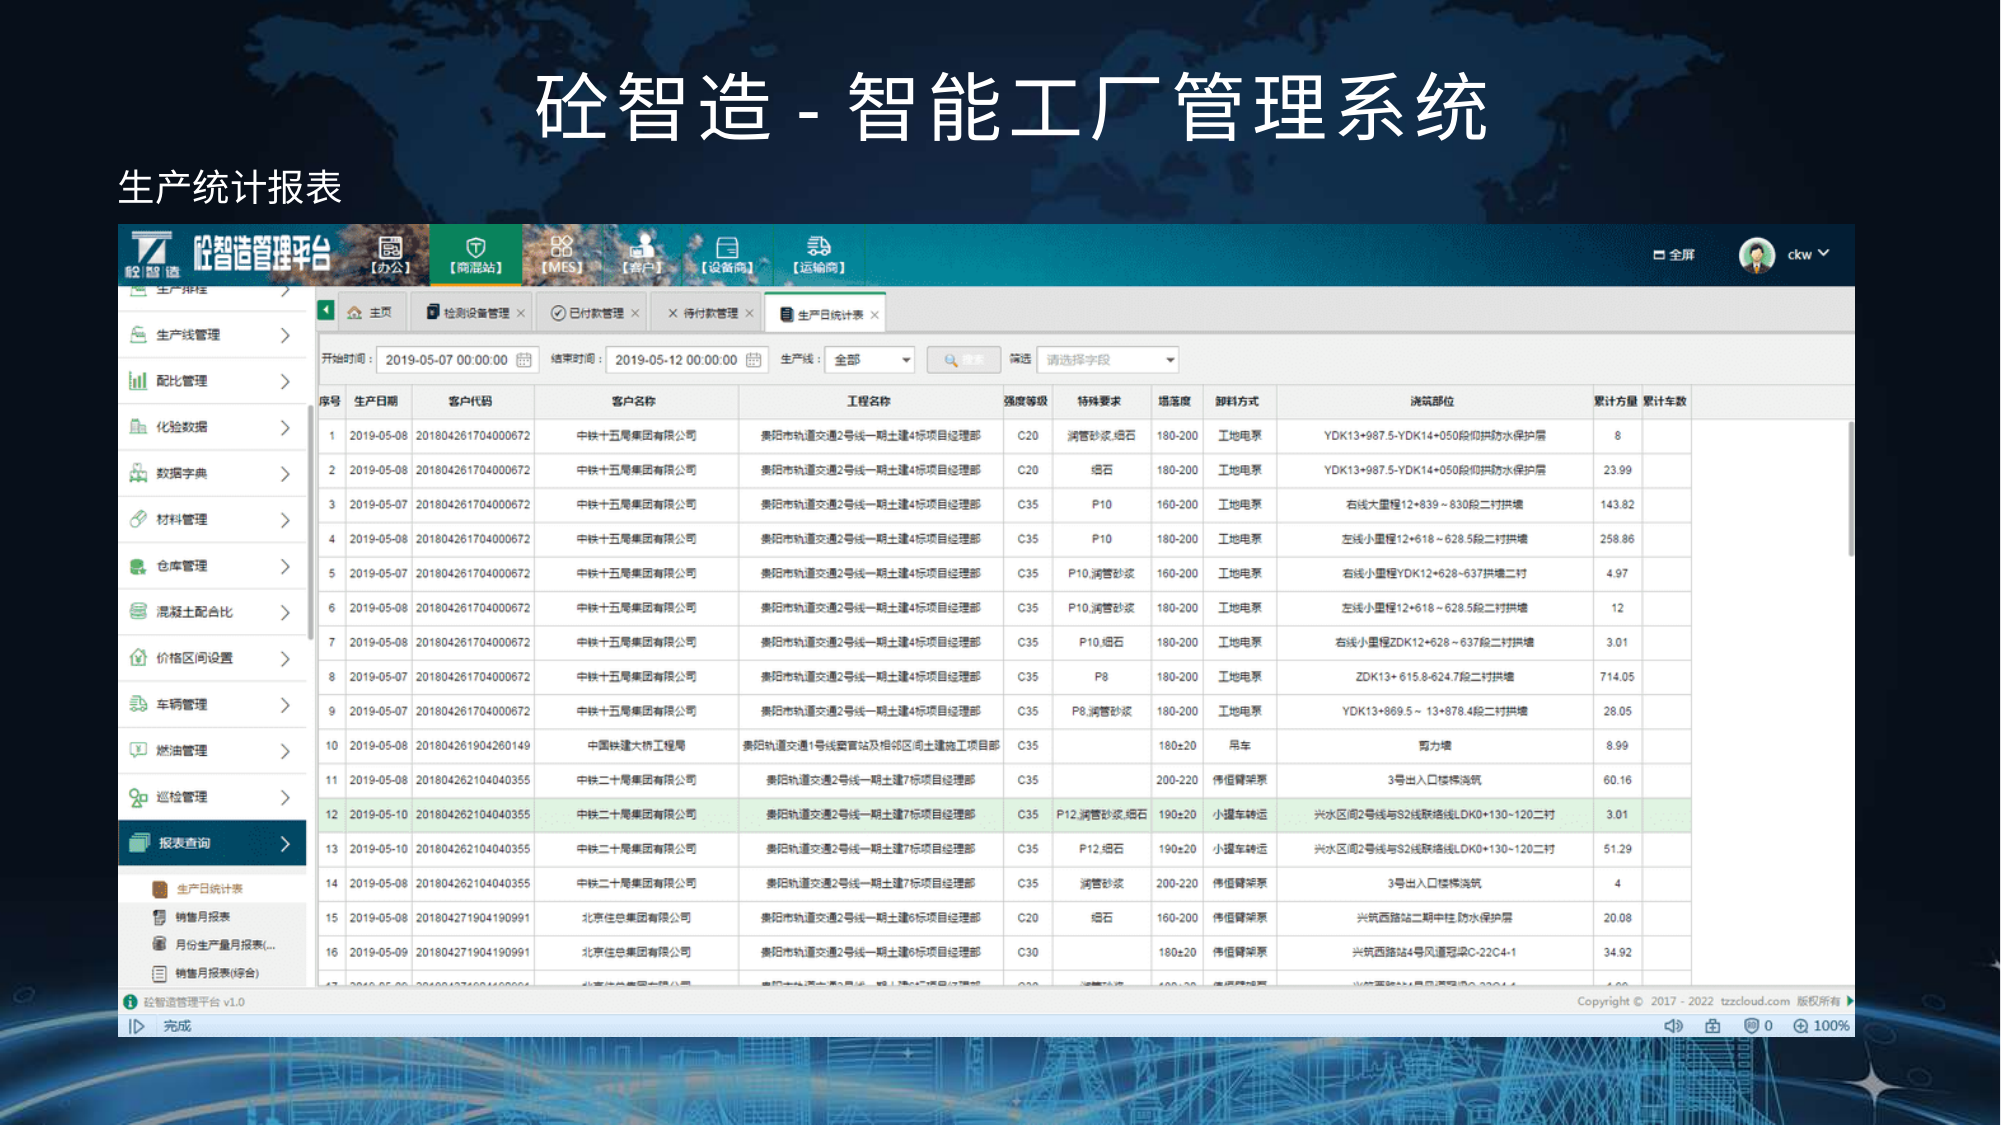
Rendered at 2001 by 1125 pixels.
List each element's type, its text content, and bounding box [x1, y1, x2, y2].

text_box 生产统计报表 [103, 156, 1056, 217]
picture [0, 0, 2001, 1125]
text_box 砼智造-智能工厂管理系统 [480, 54, 1545, 157]
